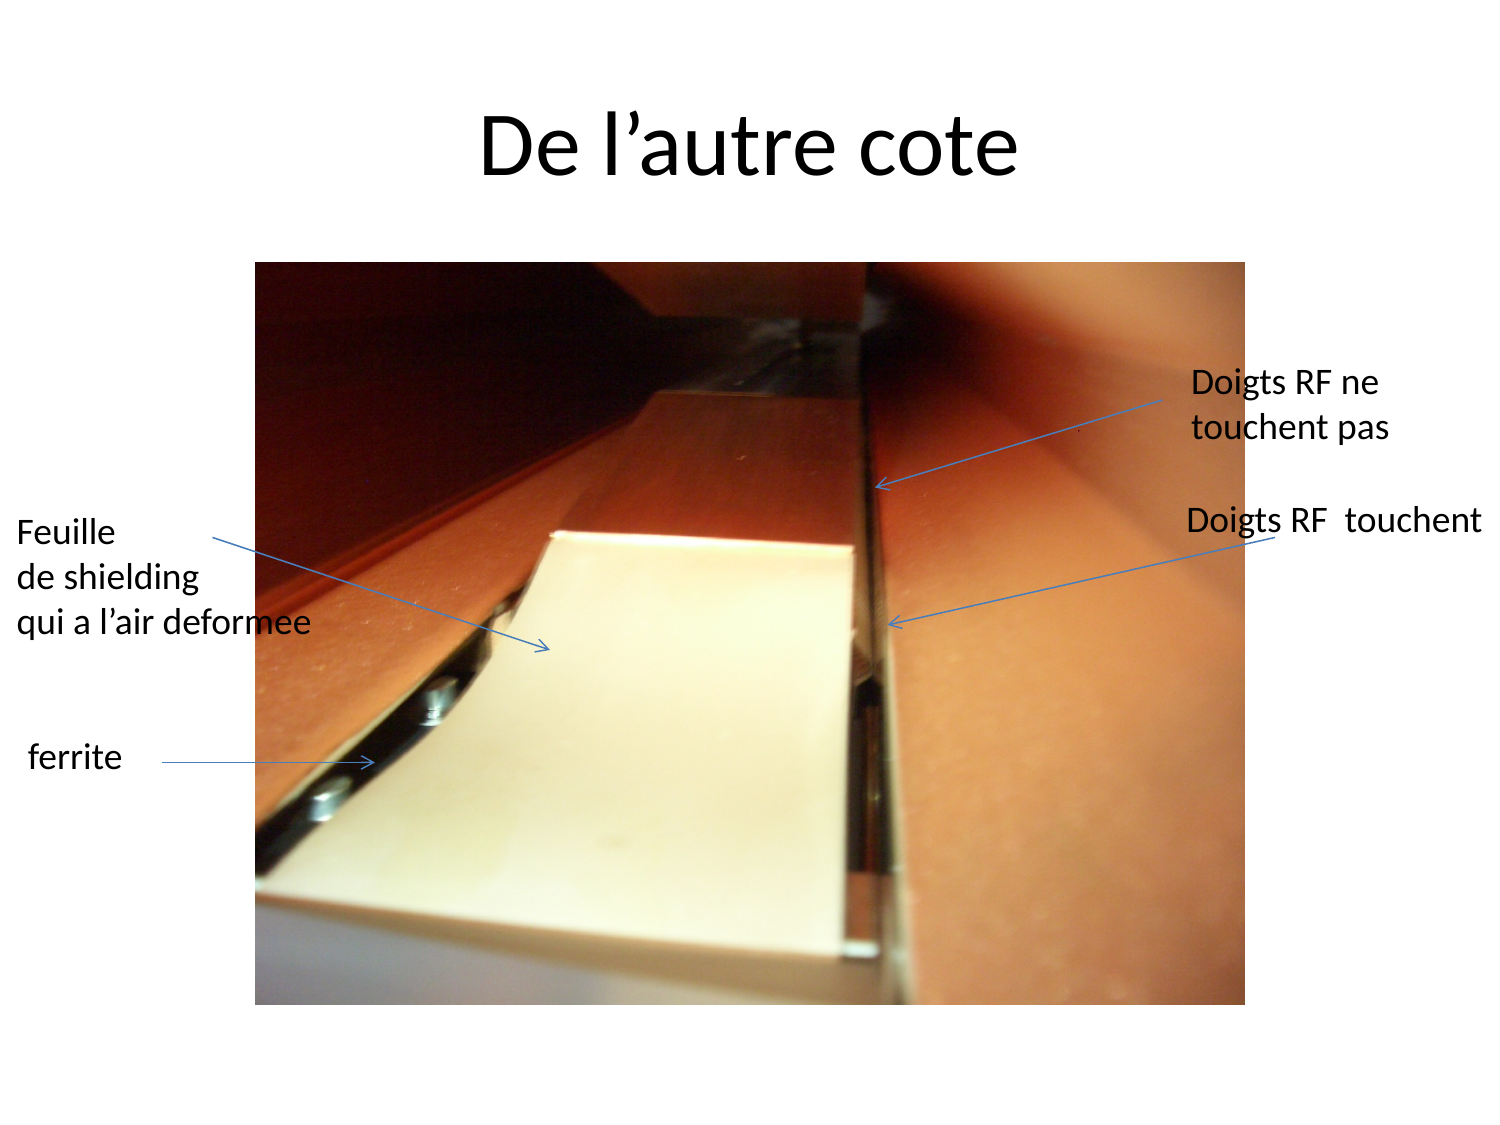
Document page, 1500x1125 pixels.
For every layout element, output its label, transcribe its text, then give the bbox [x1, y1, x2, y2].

text_box Feuille de shielding qui a l’air deformee [1, 499, 249, 650]
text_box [874, 399, 1163, 488]
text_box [887, 537, 1276, 626]
text_box Doigts RF ne touchent pas [1251, 349, 1405, 455]
text_box Doigts RF touchent [1251, 487, 1498, 548]
text_box ferrite [13, 724, 138, 785]
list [254, 262, 1246, 1006]
title De l’autre cote [75, 45, 1425, 233]
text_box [212, 537, 551, 651]
